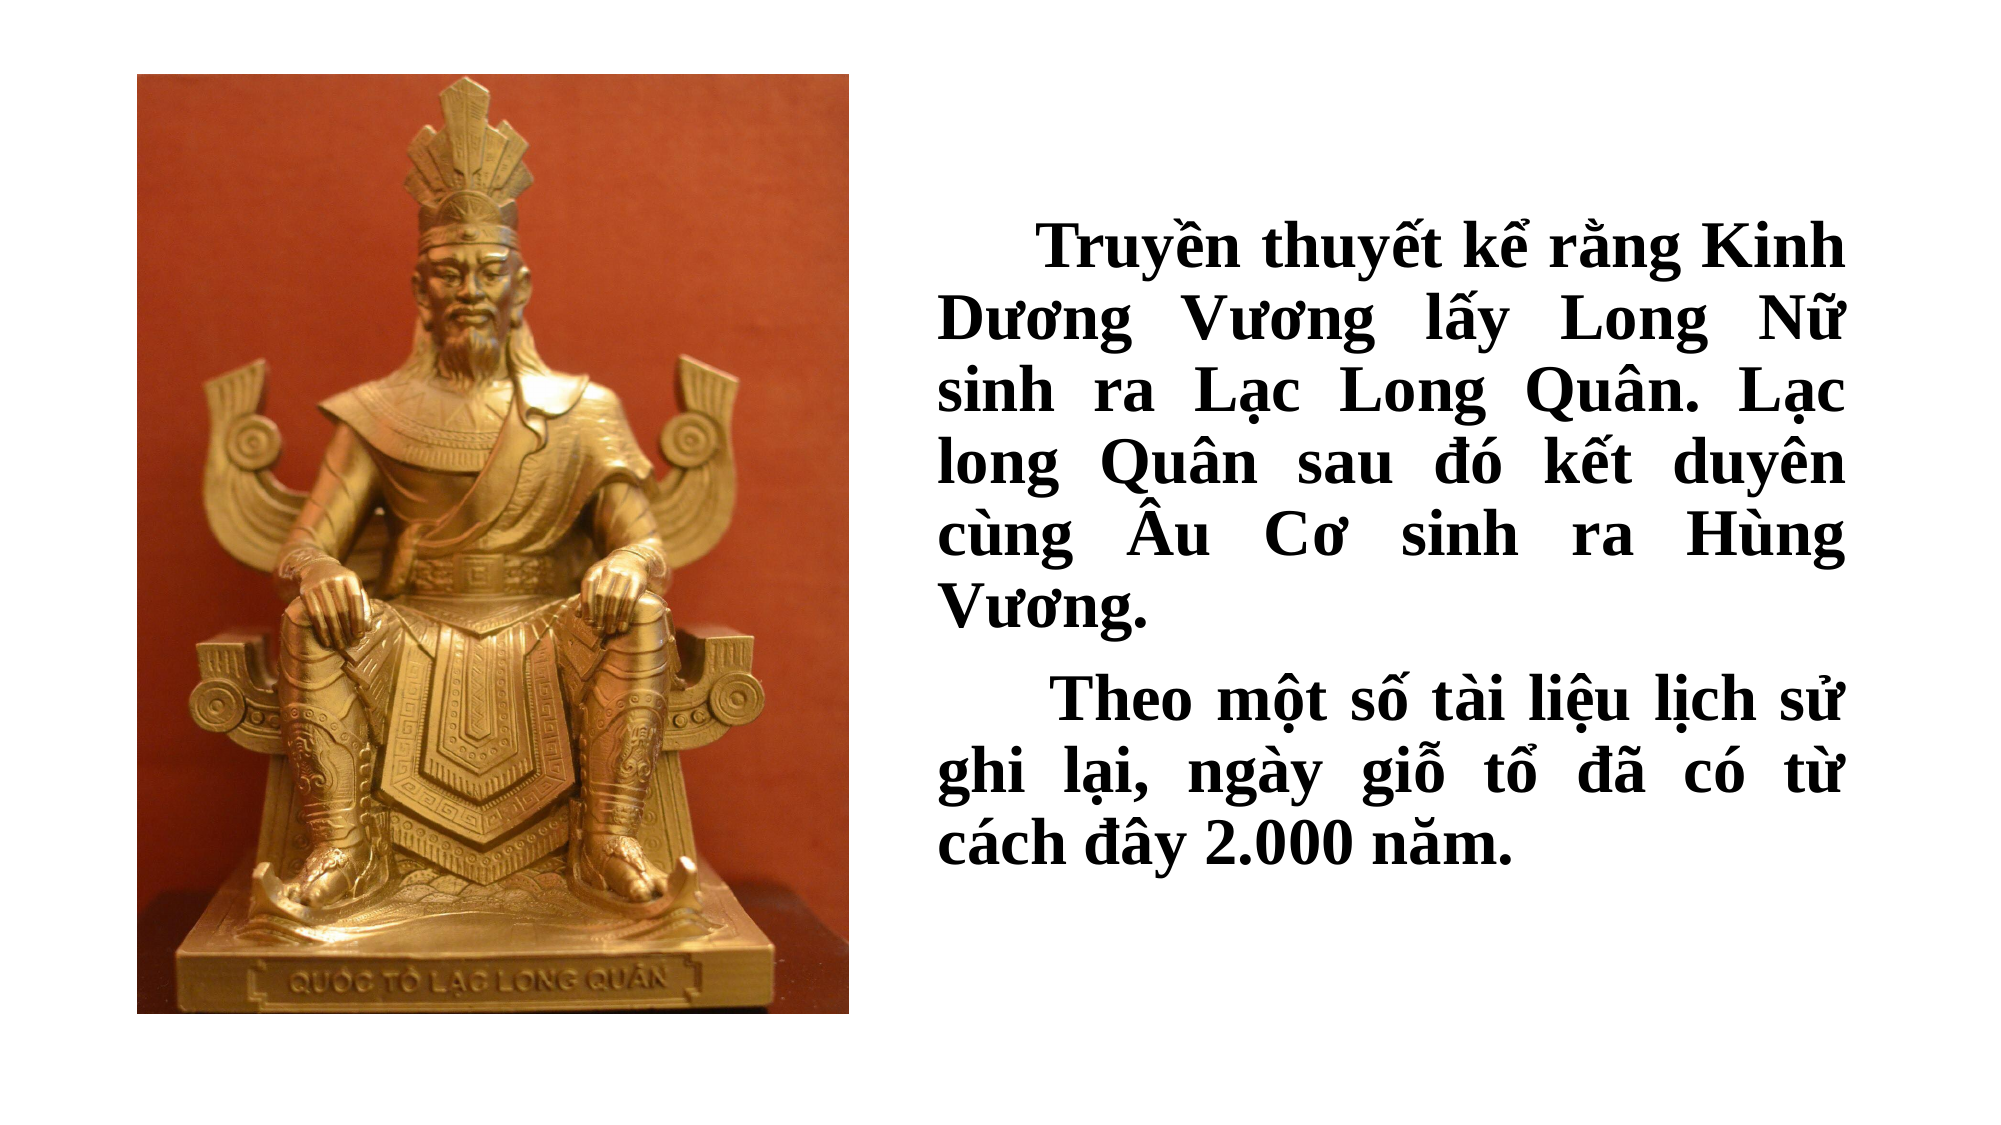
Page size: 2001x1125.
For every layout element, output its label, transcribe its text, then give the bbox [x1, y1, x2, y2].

list Truyền thuyết kể rằng Kinh Dương Vương lấy Long Nữ sinh ra Lạc Long Quân. Lạc long Quân sau đó kết duyên cùng Âu Cơ sinh ra Hùng Vương. Theo một số tài liệu lịch sử ghi lại, ngày giỗ tổ đã có từ cách đây 2.000 năm. [922, 75, 1863, 1014]
picture [137, 74, 849, 1014]
